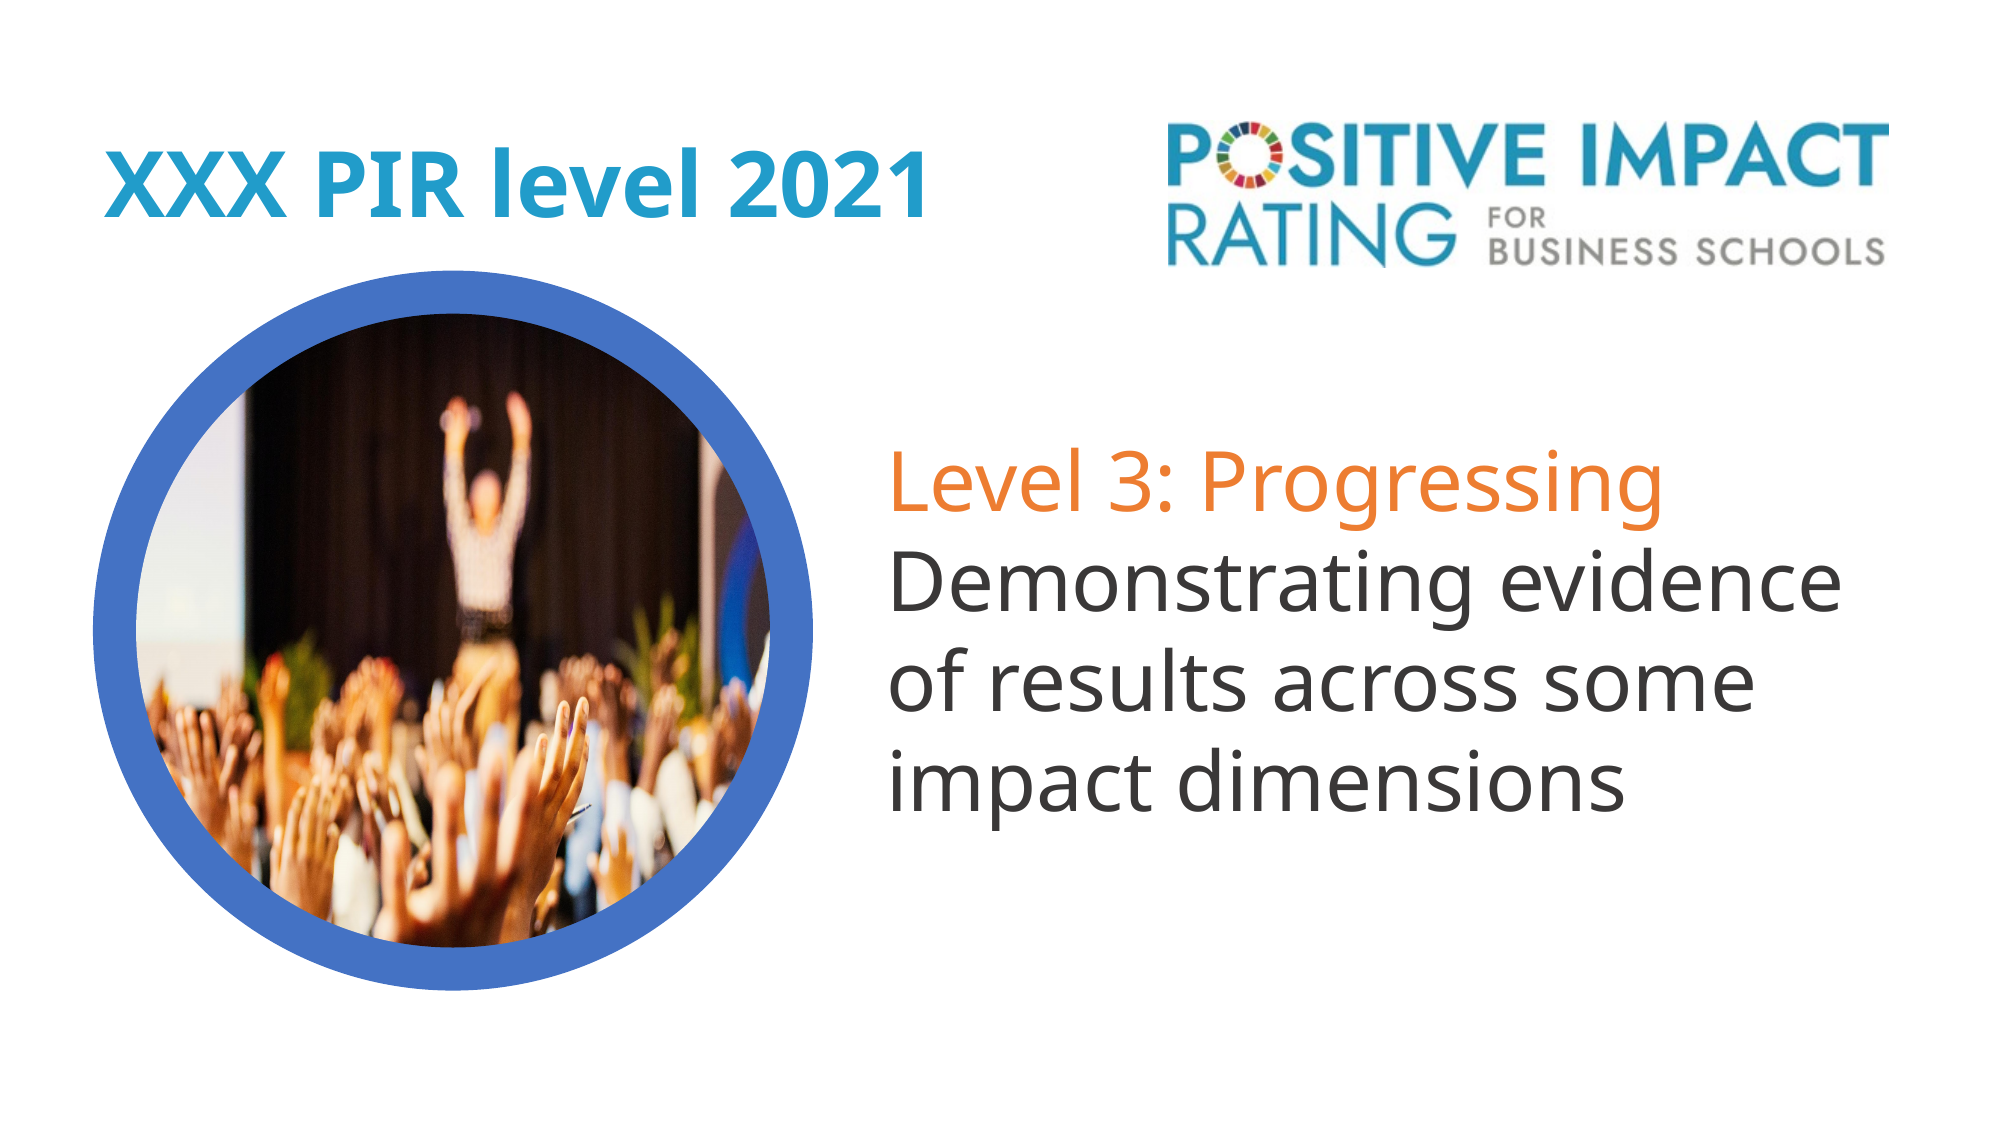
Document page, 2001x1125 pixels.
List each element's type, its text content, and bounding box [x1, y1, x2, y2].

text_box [92, 270, 814, 991]
text_box XXX PIR level 2021 [93, 120, 980, 207]
picture [1168, 119, 1889, 268]
text_box Level 3: Progressing Demonstrating evidence of results across some impact dimensions [871, 421, 1864, 836]
